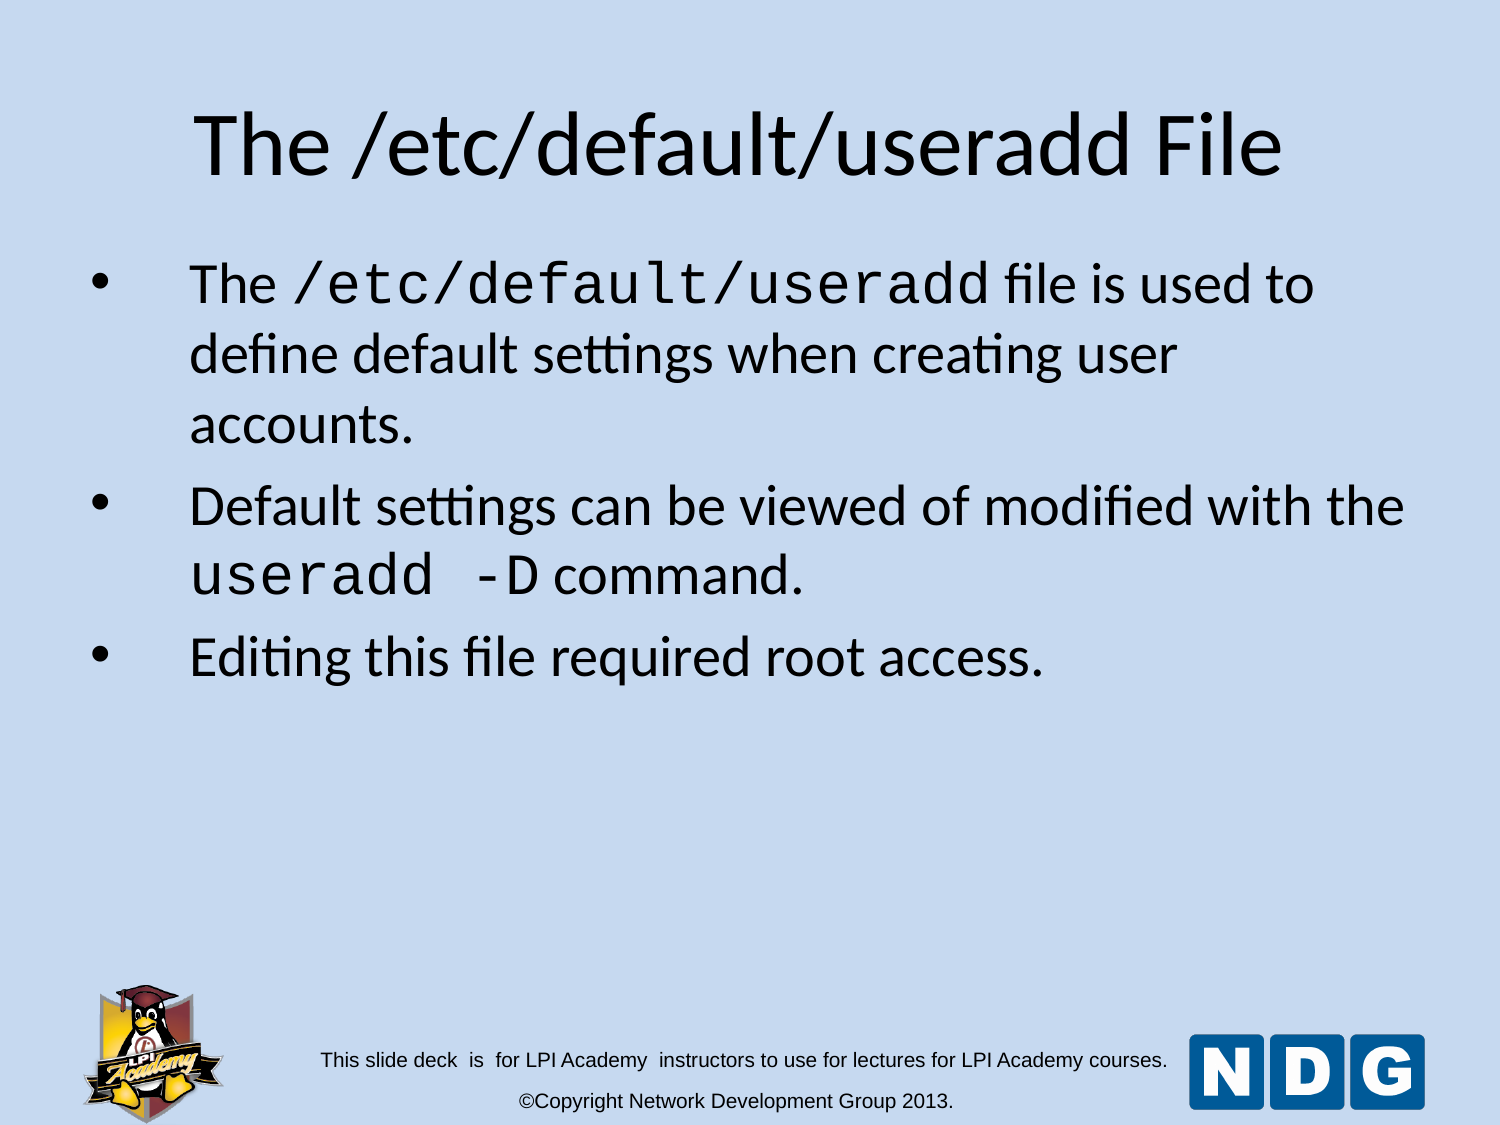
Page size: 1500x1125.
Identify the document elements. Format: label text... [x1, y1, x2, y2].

list The /etc/default/useradd file is used to define default settings when creating user accounts. Default settings can be viewed of modified with the useradd -D command. Editing this file required root access. [74, 237, 1426, 981]
picture [1189, 1034, 1425, 1110]
picture [75, 981, 229, 1125]
title The /etc/default/useradd File [74, 44, 1426, 233]
